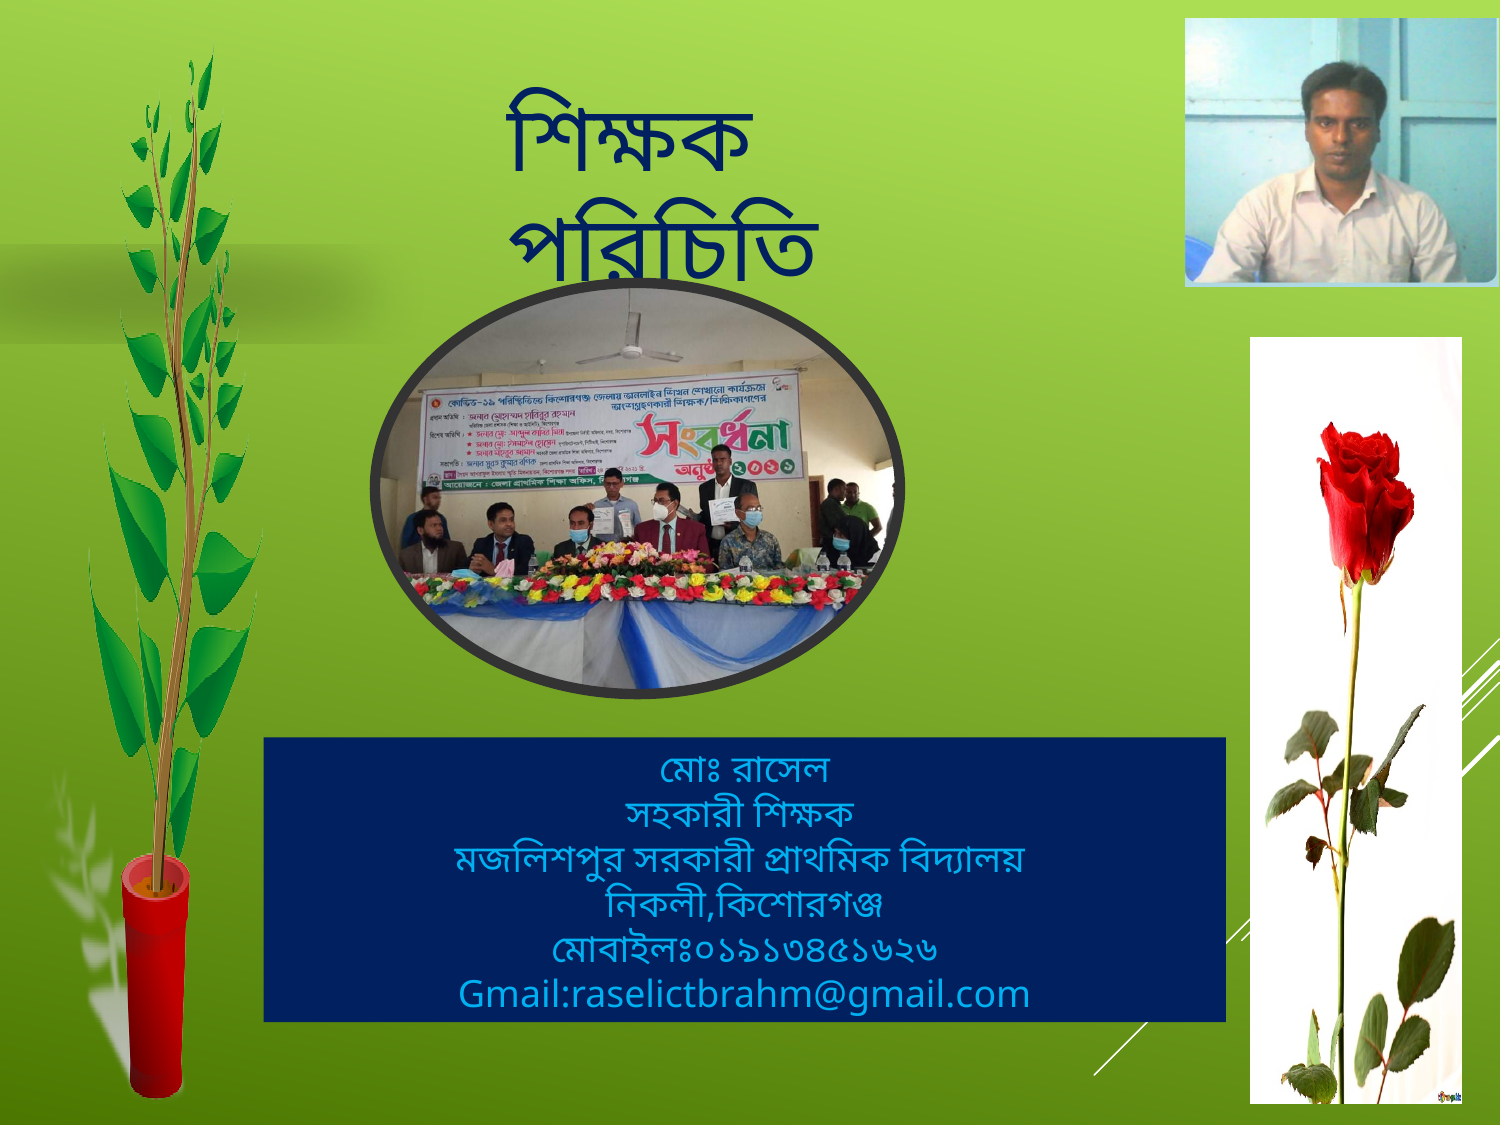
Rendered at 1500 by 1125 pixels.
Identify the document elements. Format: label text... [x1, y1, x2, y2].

text_box শিক্ষক পরিচিতি [493, 72, 981, 308]
picture [1185, 18, 1499, 287]
picture [1249, 337, 1463, 1104]
picture [37, 37, 263, 1104]
text_box মোঃ রাসেল সহকারী শিক্ষক মজলিশপুর সরকারী প্রাথমিক বিদ্যালয় নিকলী,কিশোরগঞ্জ মোবাইলঃ০১৯১৩৪৫১৬২৬ Gmail:raselictbrahm@gmail.com [263, 737, 1226, 1023]
picture [374, 282, 901, 695]
